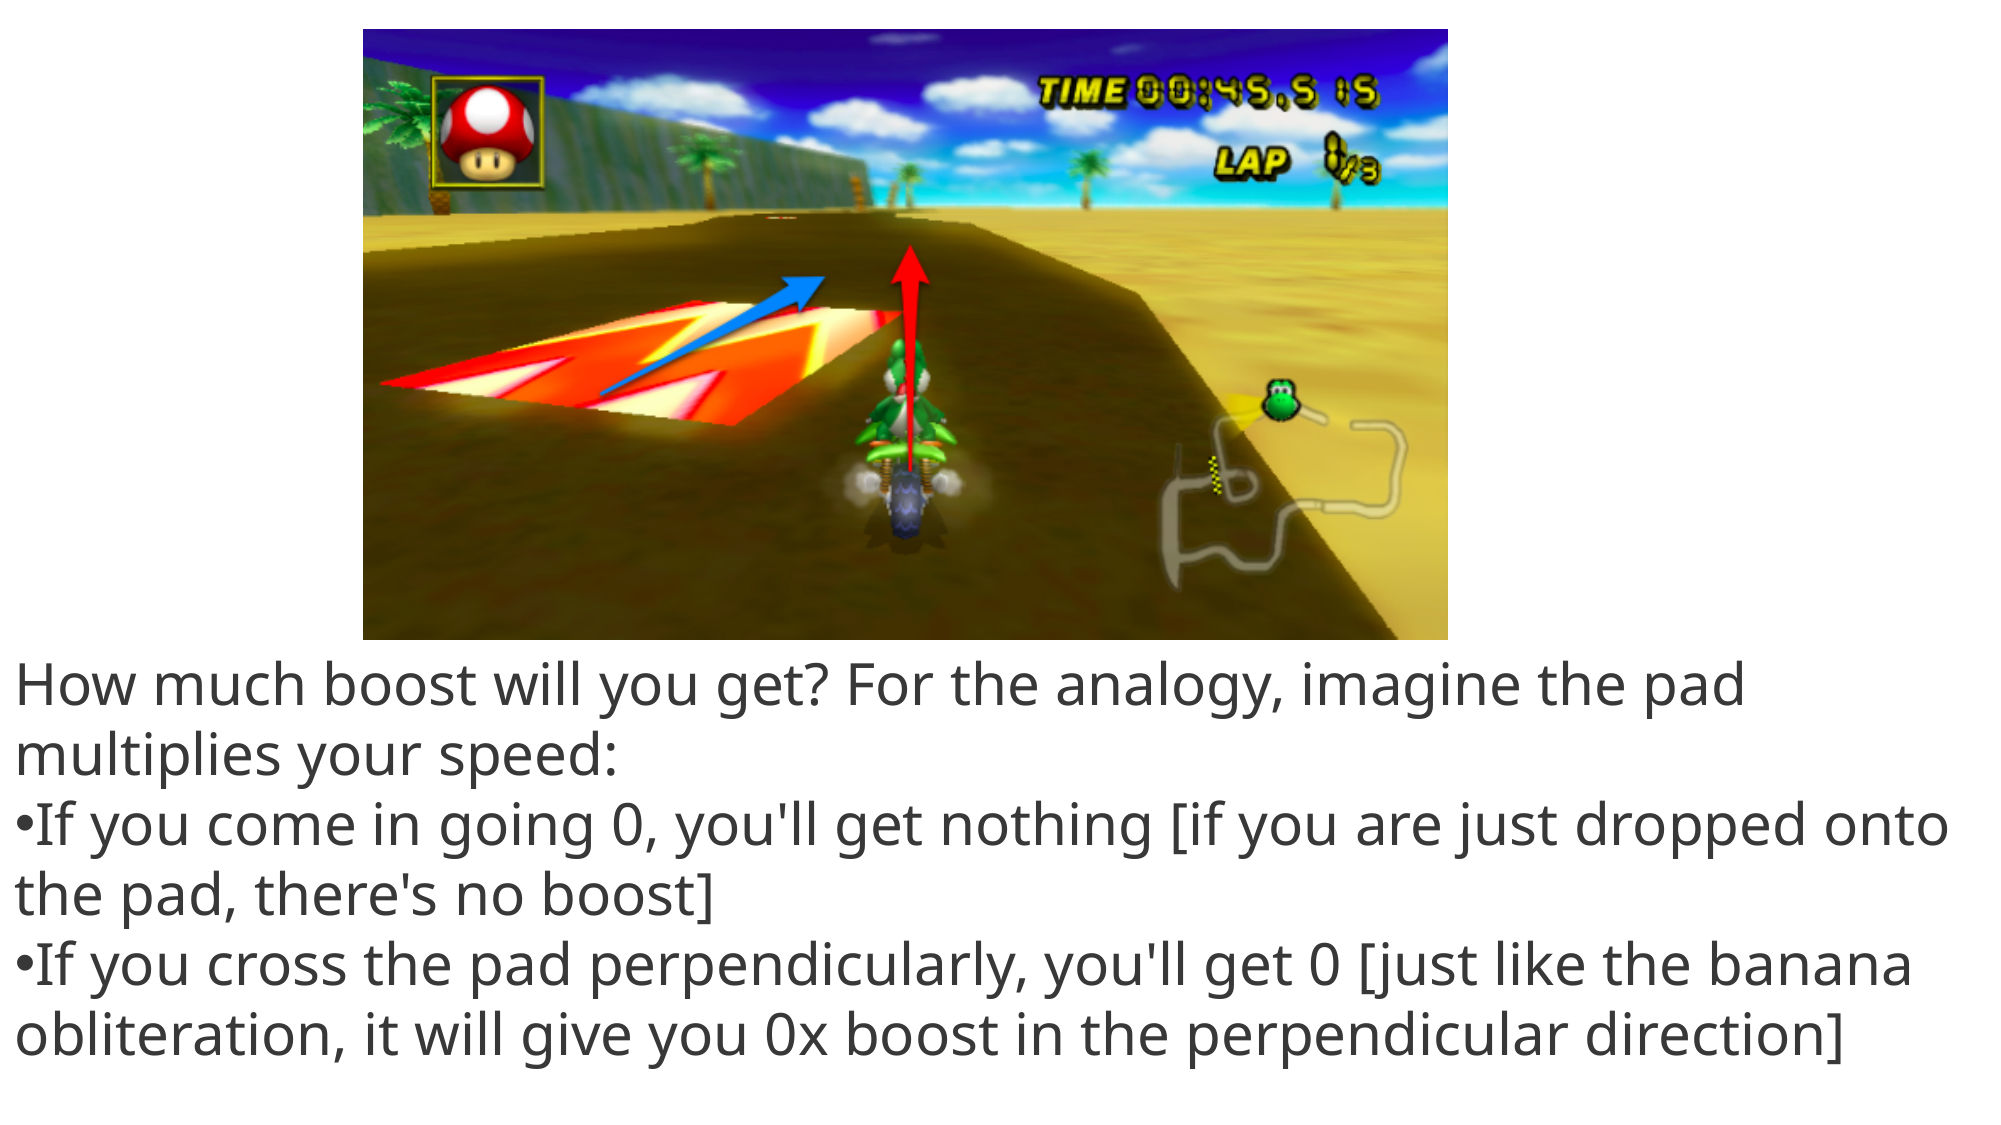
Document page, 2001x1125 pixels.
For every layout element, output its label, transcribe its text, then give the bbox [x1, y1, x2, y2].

text_box How much boost will you get? For the analogy, imagine the pad multiplies your speed: If you come in going 0, you'll get nothing [if you are just dropped onto the pad, there's no boost] If you cross the pad perpendicularly, you'll get 0 [just like the banana obliteration, it will give you 0x boost in the perpendicular direction] [0, 639, 2000, 1075]
picture [362, 29, 1448, 640]
